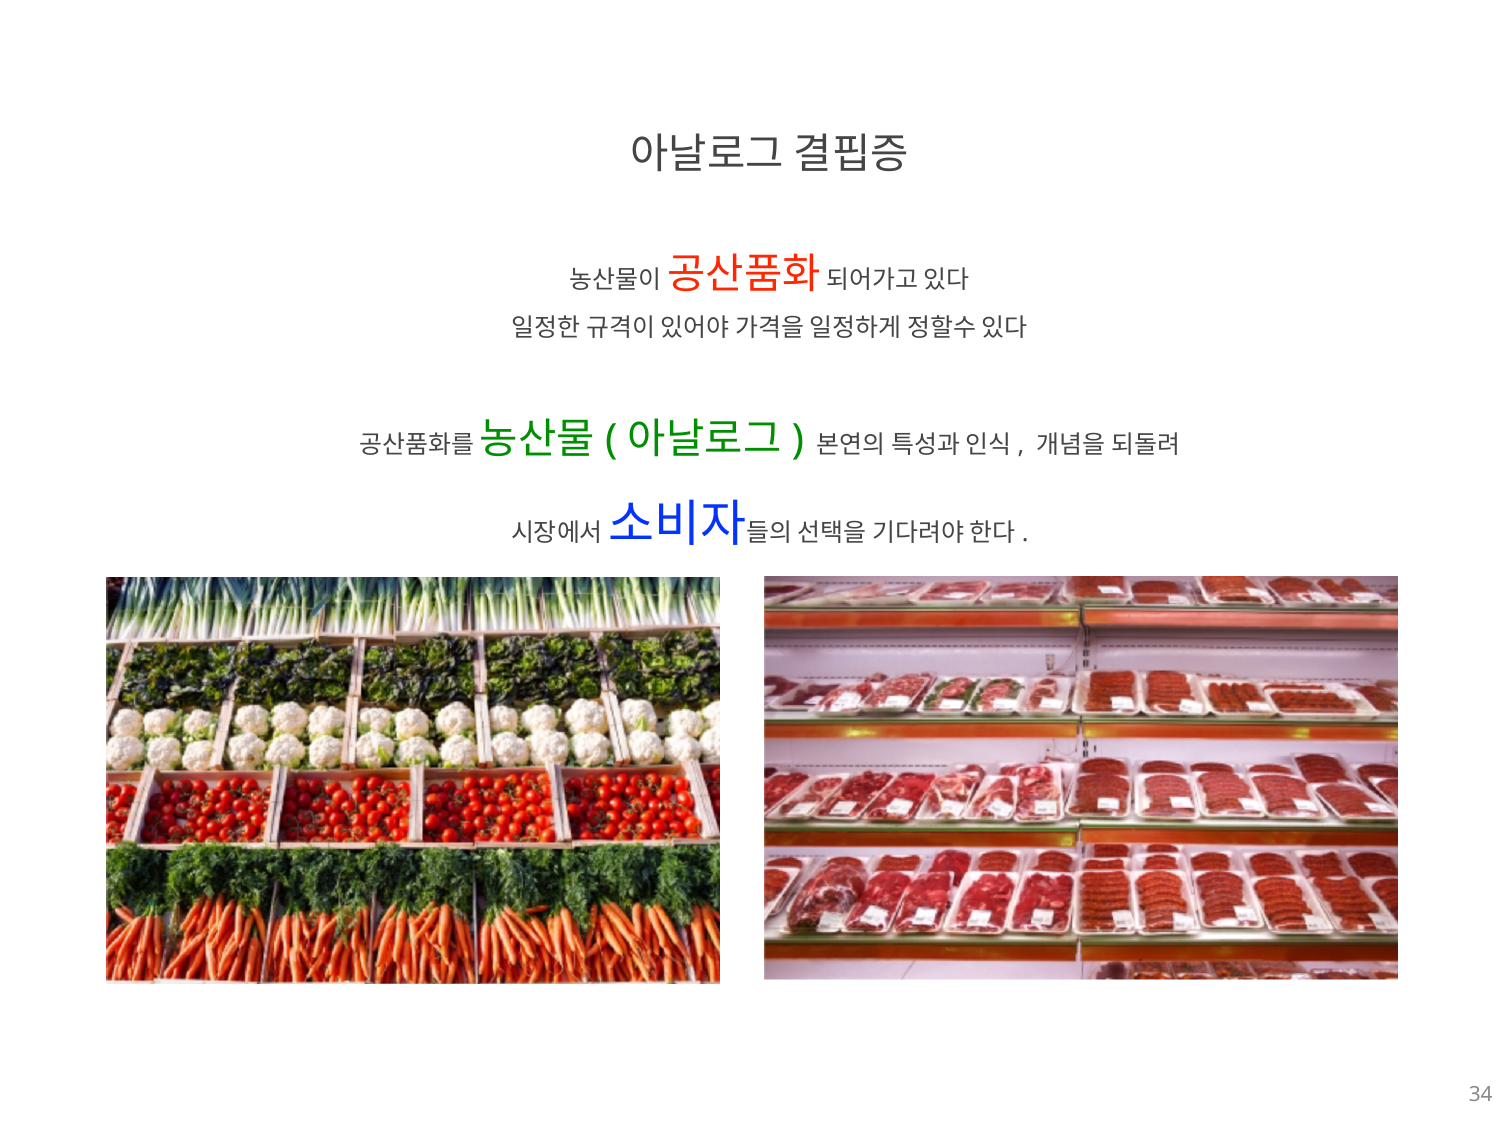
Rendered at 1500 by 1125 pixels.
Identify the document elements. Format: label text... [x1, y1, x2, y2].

picture [102, 577, 721, 984]
slide_number 34 [1149, 1074, 1500, 1116]
text_box 아날로그 결핍증 농산물이 공산품화 되어가고 있다 일정한 규격이 있어야 가격을 일정하게 정할수 있다 공산품화를 농산물(아날로그) 본연의 특성과 인식, 개념을 되돌려 시장에서 소비자들의 선택을 기다려야 한다. [353, 96, 1187, 558]
picture [763, 574, 1398, 980]
